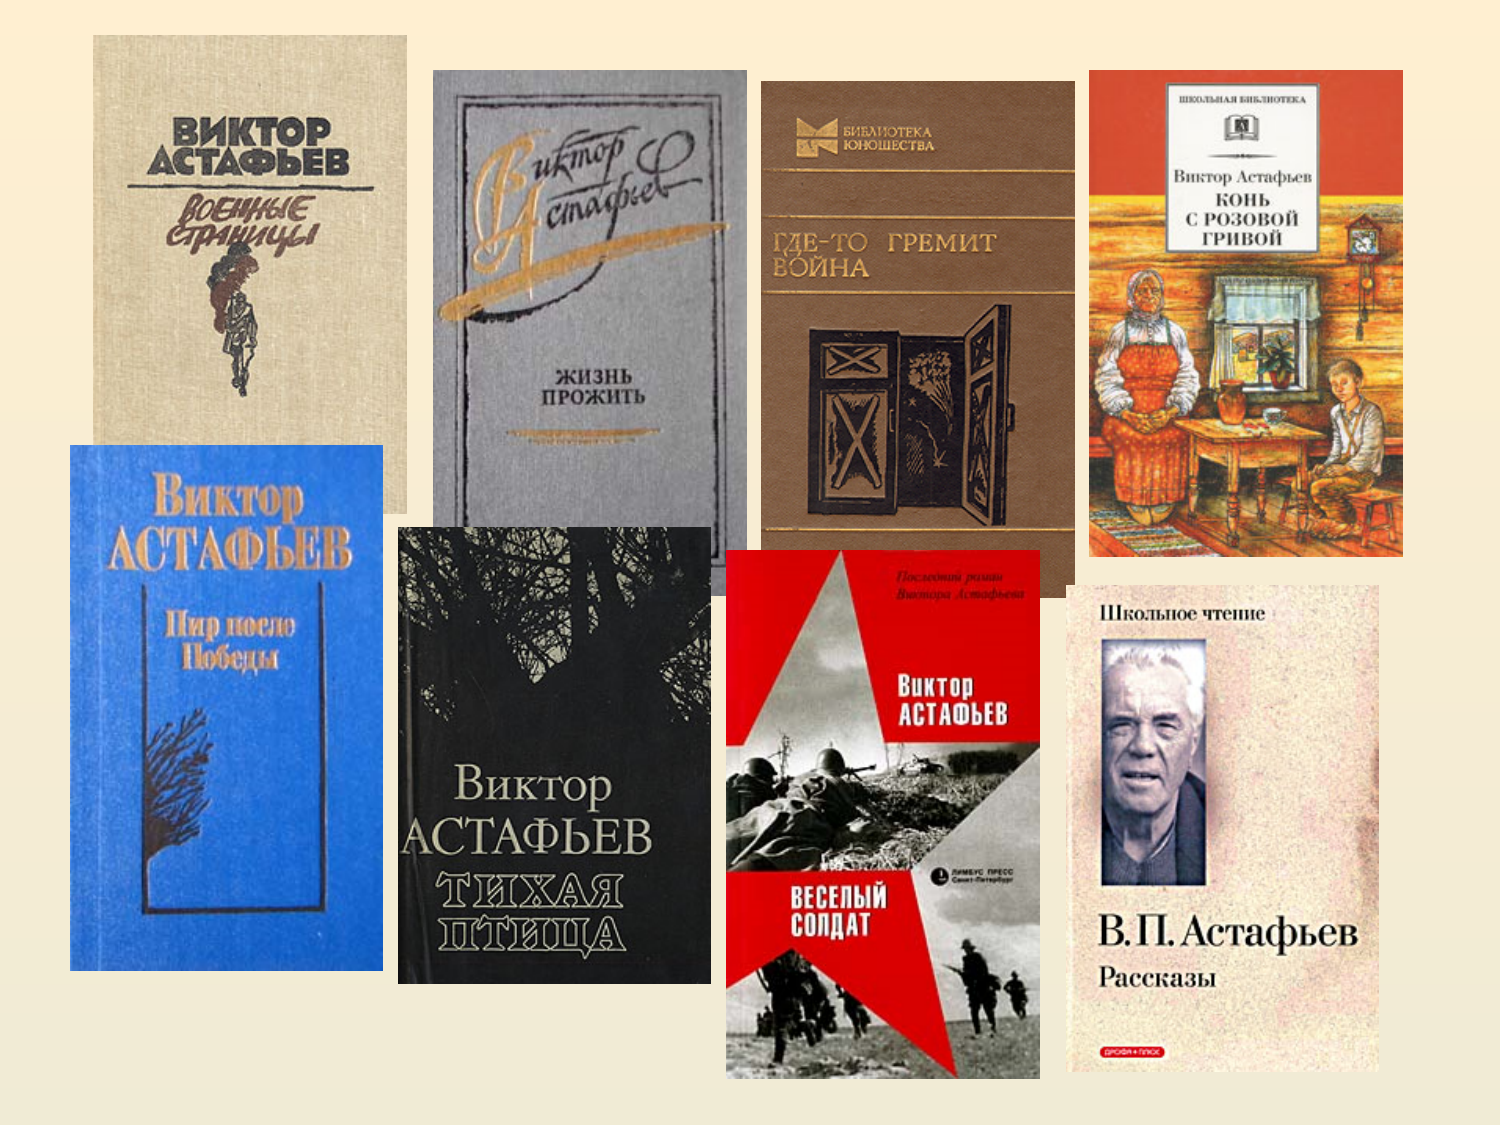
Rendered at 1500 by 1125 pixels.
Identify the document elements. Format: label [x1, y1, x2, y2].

picture [70, 34, 407, 971]
picture [398, 70, 1380, 1080]
picture [1089, 70, 1403, 557]
